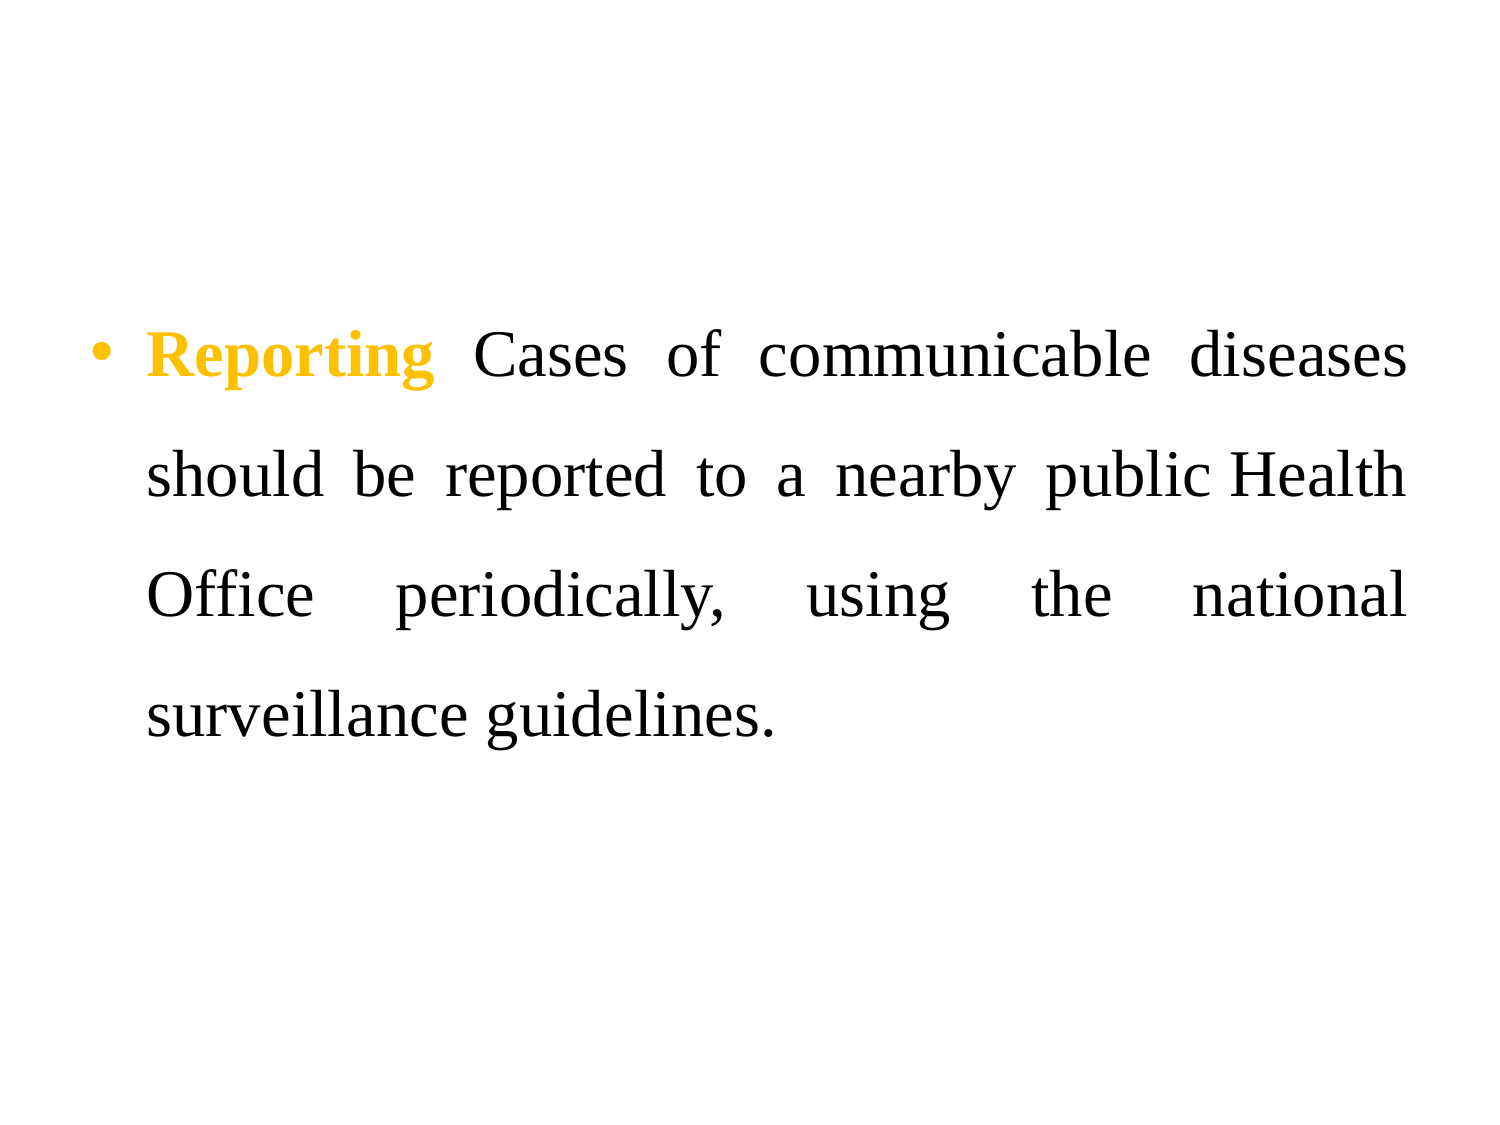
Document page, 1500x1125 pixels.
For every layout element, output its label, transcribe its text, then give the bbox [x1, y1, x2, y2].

list Reporting Cases of communicable diseases should be reported to a nearby public Health Office periodically, using the national surveillance guidelines. [75, 262, 1425, 1005]
